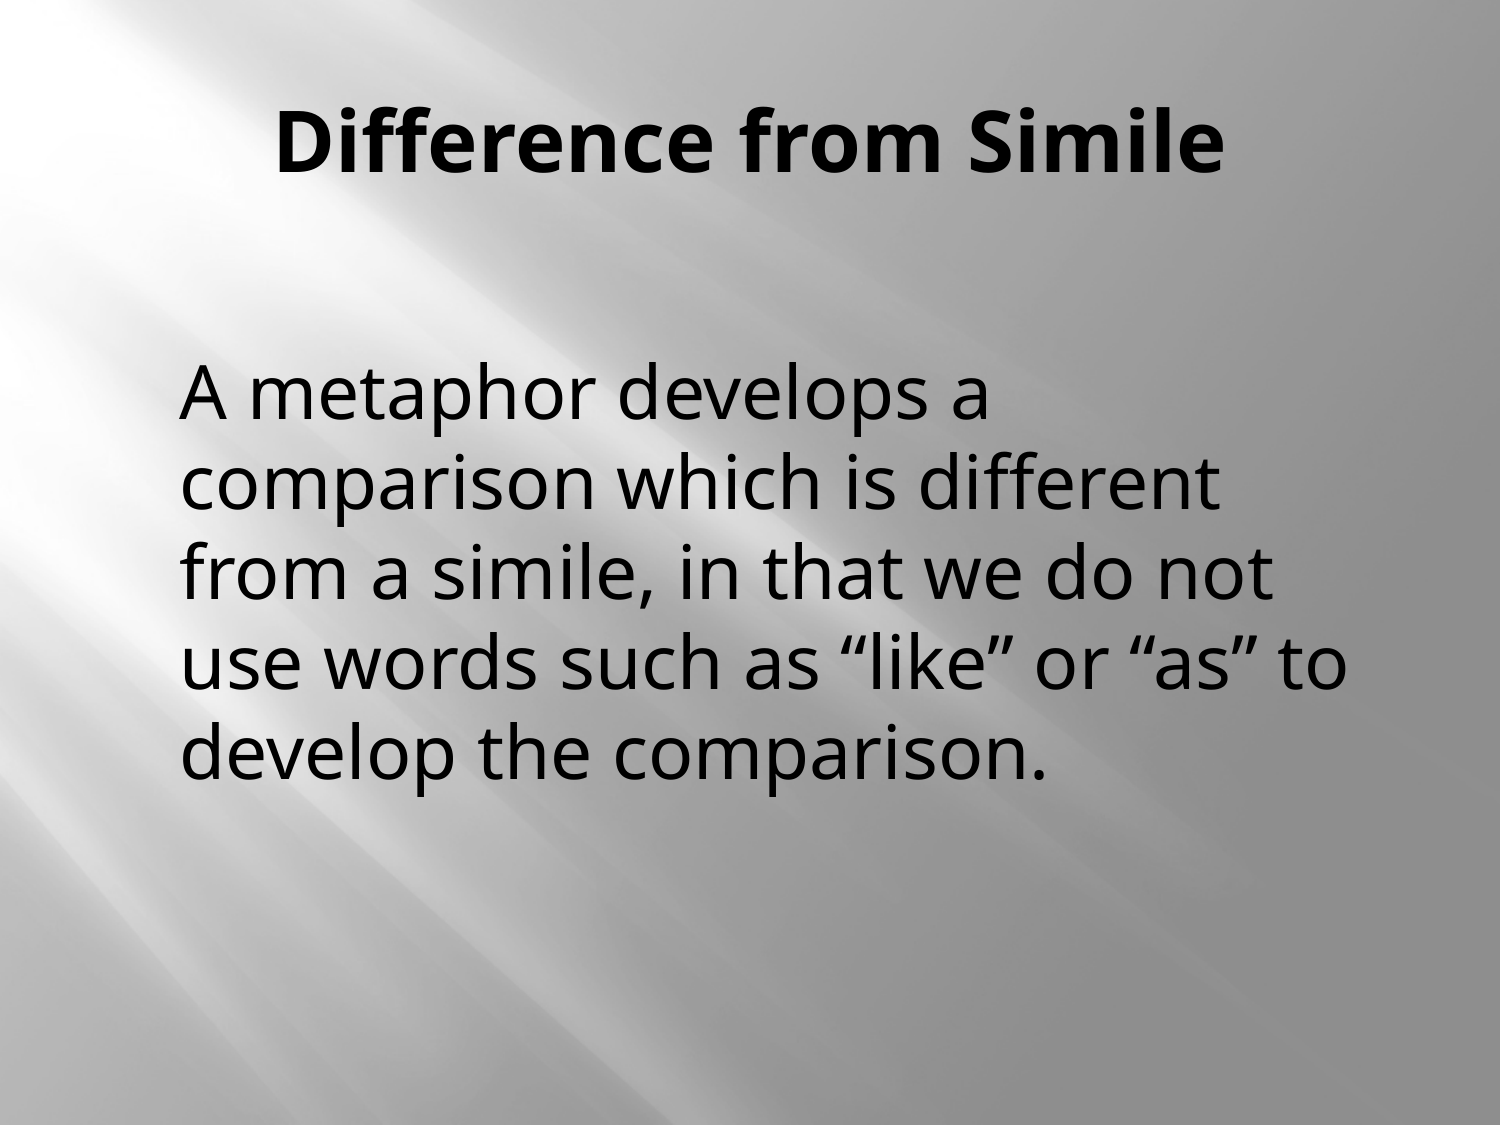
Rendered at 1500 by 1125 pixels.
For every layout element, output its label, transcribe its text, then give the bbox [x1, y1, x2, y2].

title Difference from Simile [75, 45, 1425, 233]
list A metaphor develops a comparison which is different from a simile, in that we do not use words such as “like” or “as” to develop the comparison. [75, 337, 1425, 863]
